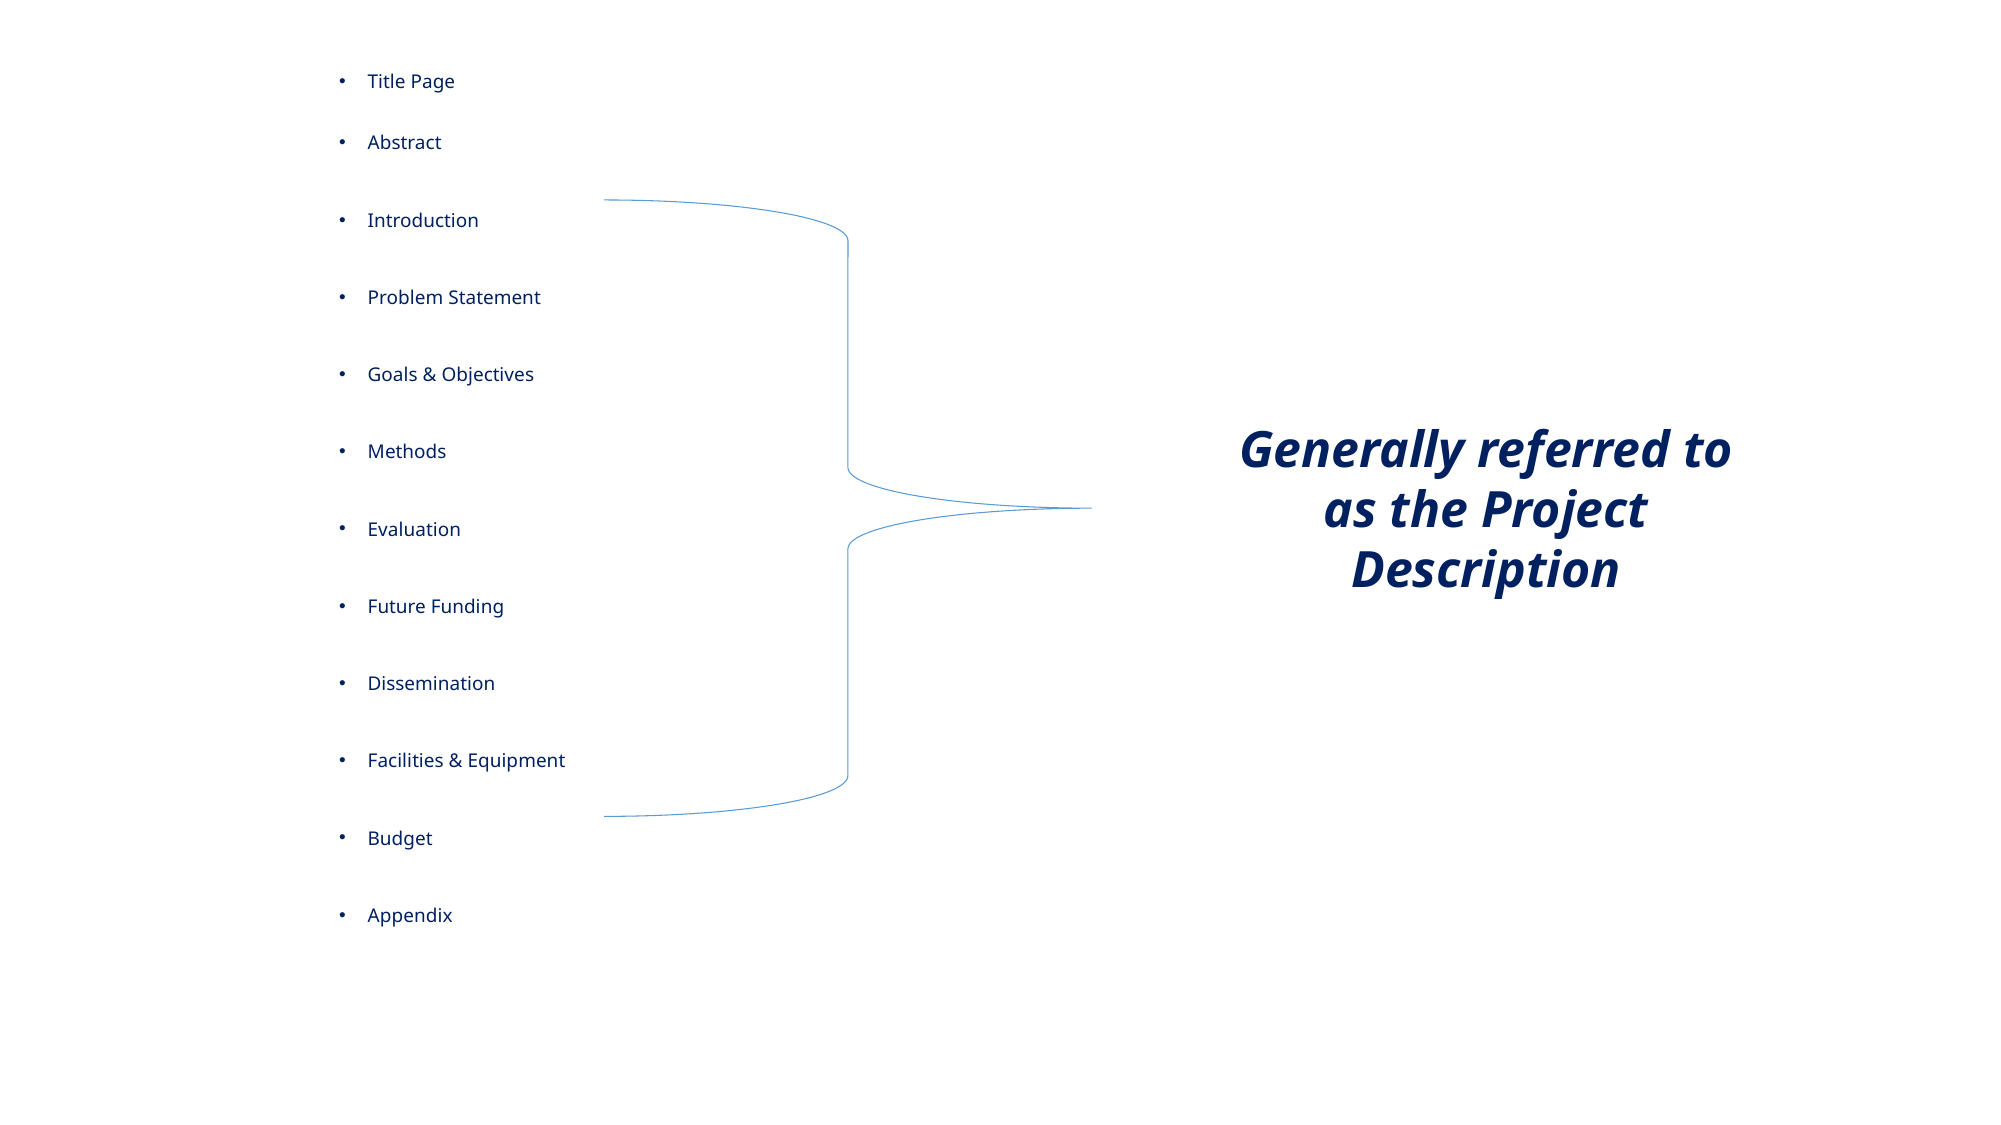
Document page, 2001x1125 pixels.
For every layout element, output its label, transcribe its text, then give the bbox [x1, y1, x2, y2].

text_box [604, 199, 1092, 817]
list Title Page Abstract Introduction Problem Statement Goals & Objectives Methods Evaluation Future Funding Dissemination Facilities & Equipment Budget Appendix [324, 46, 1667, 959]
text_box Generally referred to as the Project Description [1198, 409, 1774, 605]
